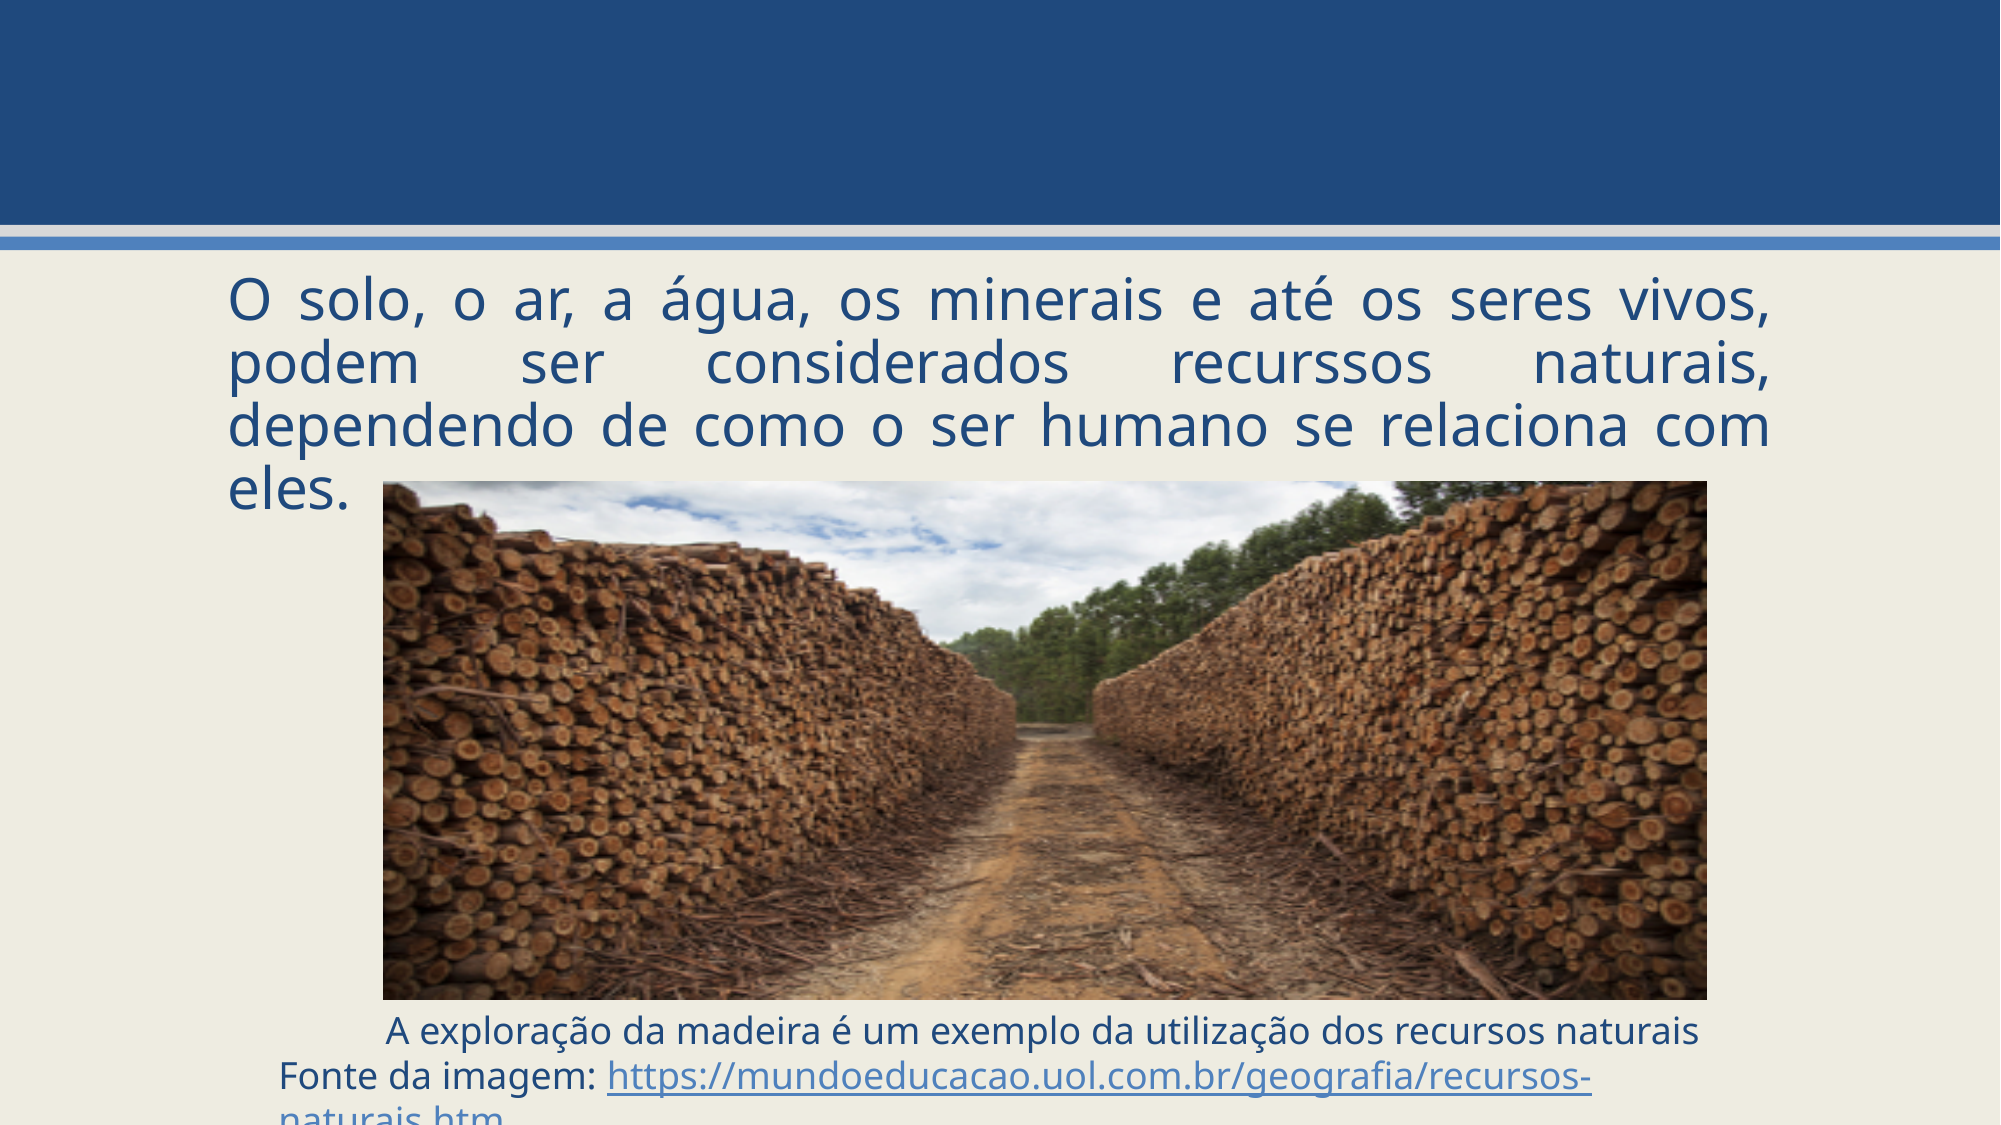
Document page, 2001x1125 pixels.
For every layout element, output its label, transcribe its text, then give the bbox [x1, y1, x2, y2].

list O solo, o ar, a água, os minerais e até os seres vivos, podem ser considerados recurssos naturais, dependendo de como o ser humano se relaciona com eles. [212, 262, 1788, 975]
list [383, 481, 1707, 1000]
text_box A exploração da madeira é um exemplo da utilização dos recursos naturais Fonte da imagem: https://mundoeducacao.uol.com.br/geografia/recursos-naturais.htm [263, 999, 1826, 1125]
